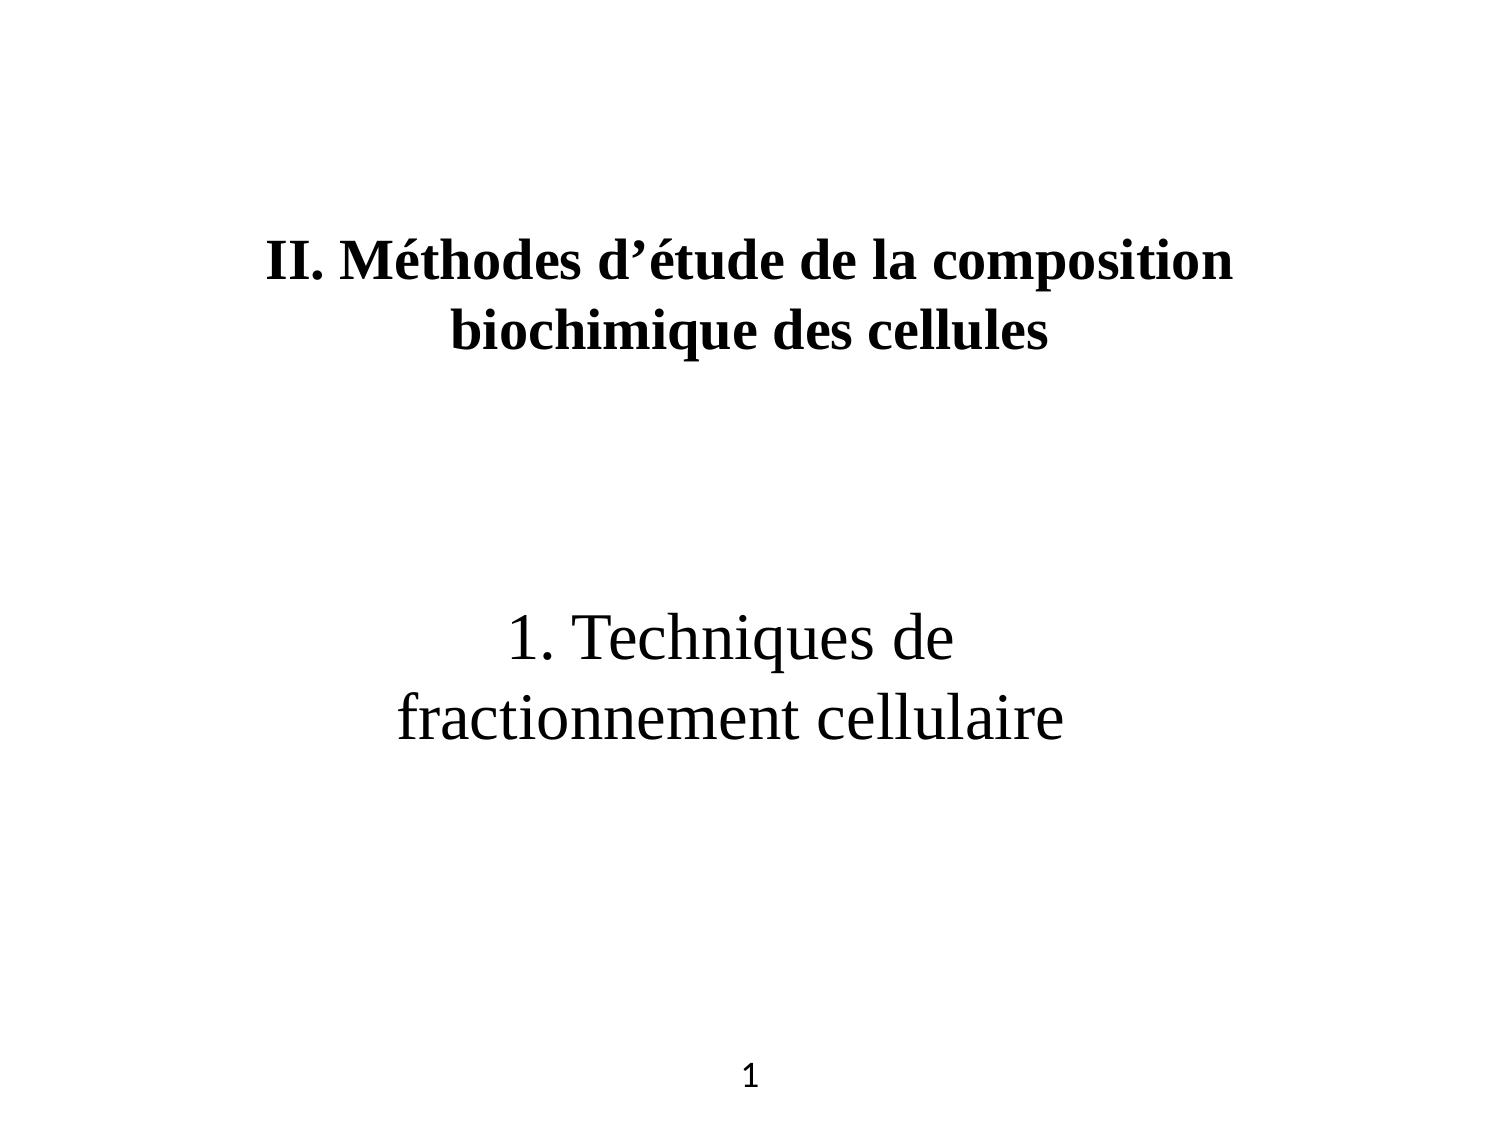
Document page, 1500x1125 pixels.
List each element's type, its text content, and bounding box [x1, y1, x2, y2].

title II. Méthodes d’étude de la composition biochimique des cellules [112, 140, 1388, 513]
subtitle 1. Techniques de fractionnement cellulaire [287, 585, 1175, 898]
footer 1 [512, 1042, 988, 1103]
